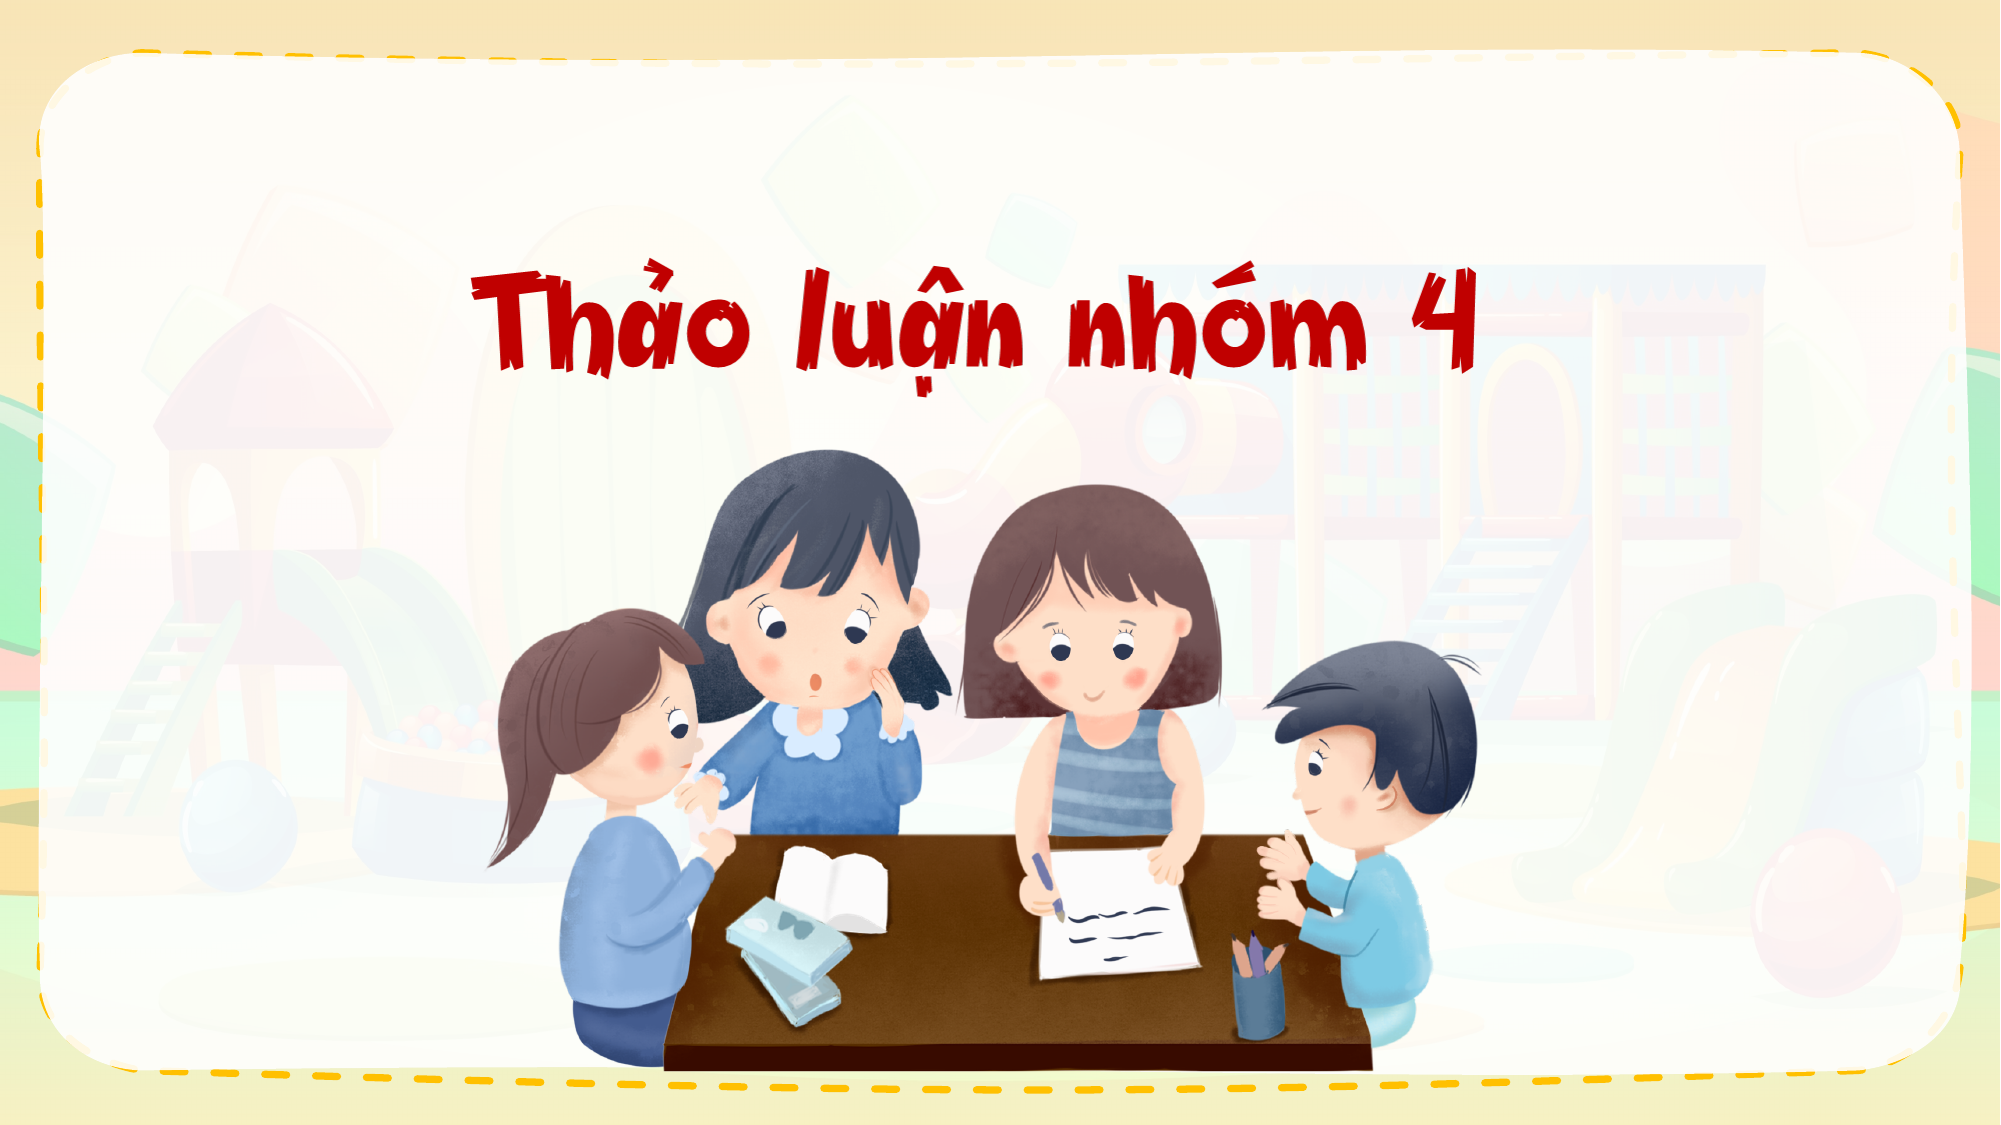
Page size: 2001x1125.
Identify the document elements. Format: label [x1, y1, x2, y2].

text_box [38, 49, 1972, 1080]
text_box [1586, 1077, 1600, 1082]
text_box [1608, 1077, 1622, 1081]
text_box [1565, 1078, 1578, 1082]
picture [357, 135, 1589, 1125]
